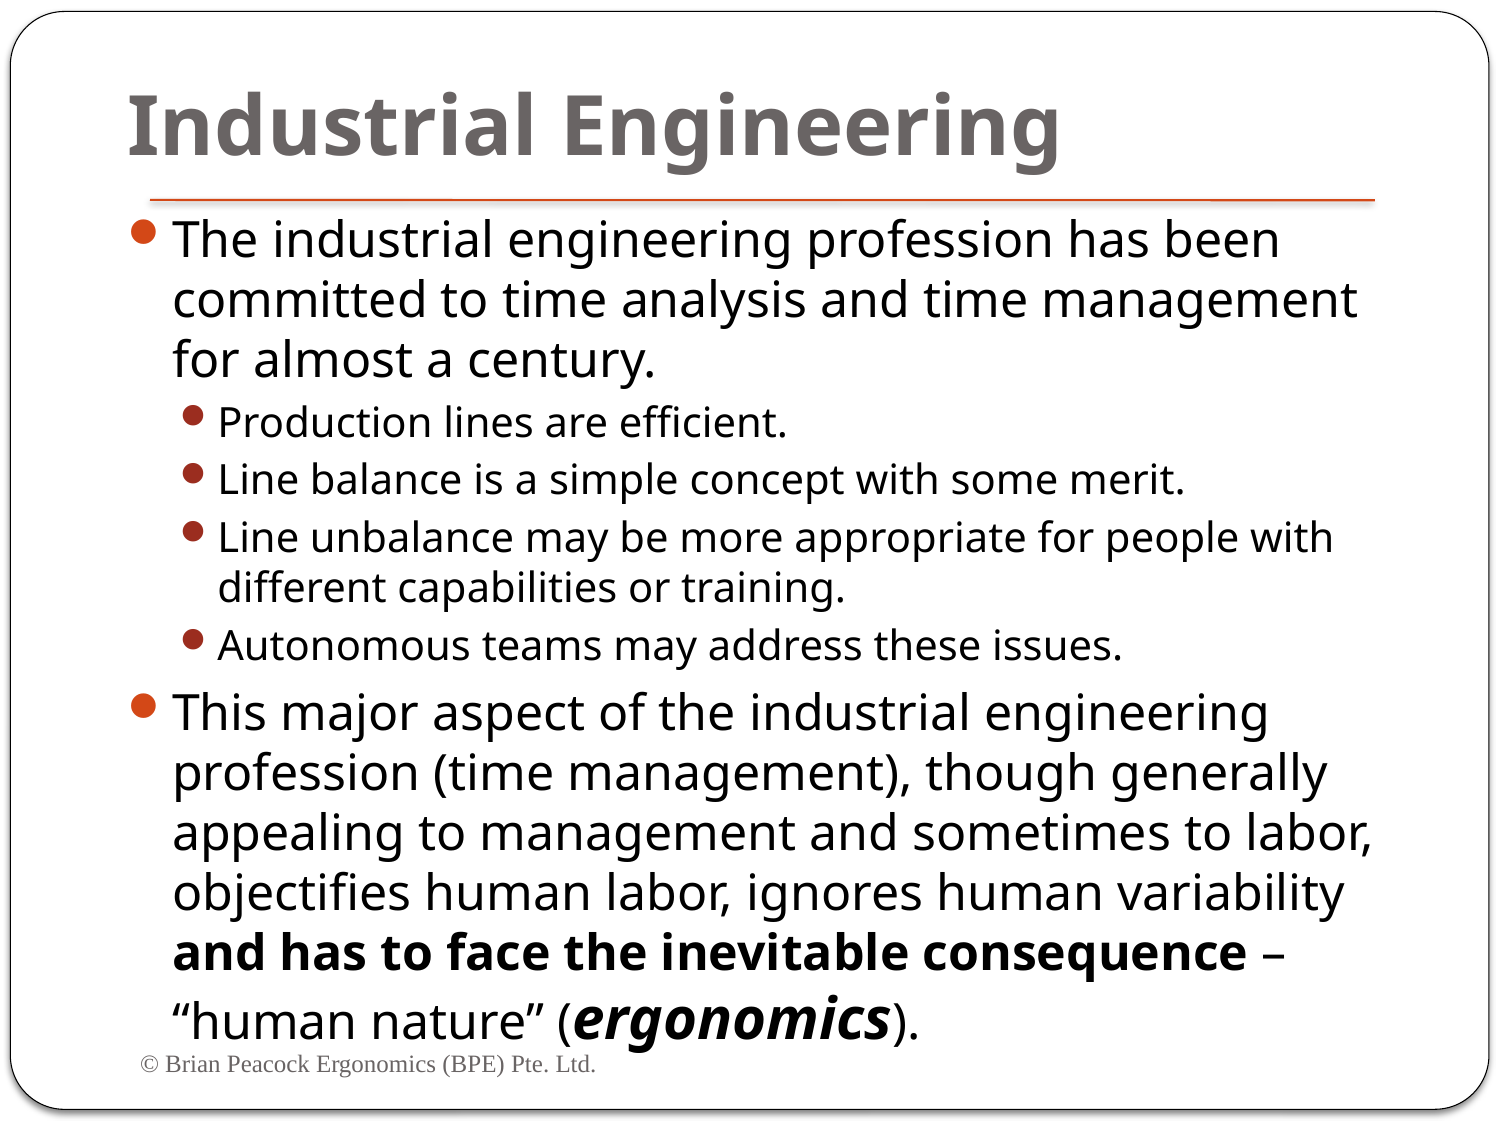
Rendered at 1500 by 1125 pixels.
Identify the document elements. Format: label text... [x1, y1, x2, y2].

list The industrial engineering profession has been committed to time analysis and time management for almost a century. Production lines are efficient. Line balance is a simple concept with some merit. Line unbalance may be more appropriate for people with different capabilities or training. Autonomous teams may address these issues. This major aspect of the industrial engineering profession (time management), though generally appealing to management and sometimes to labor, objectifies human labor, ignores human variability and has to face the inevitable consequence – “human nature” (ergonomics). [112, 199, 1438, 1001]
footer © Brian Peacock Ergonomics (BPE) Pte. Ltd. [125, 1025, 775, 1100]
title Industrial Engineering [112, 0, 1388, 188]
